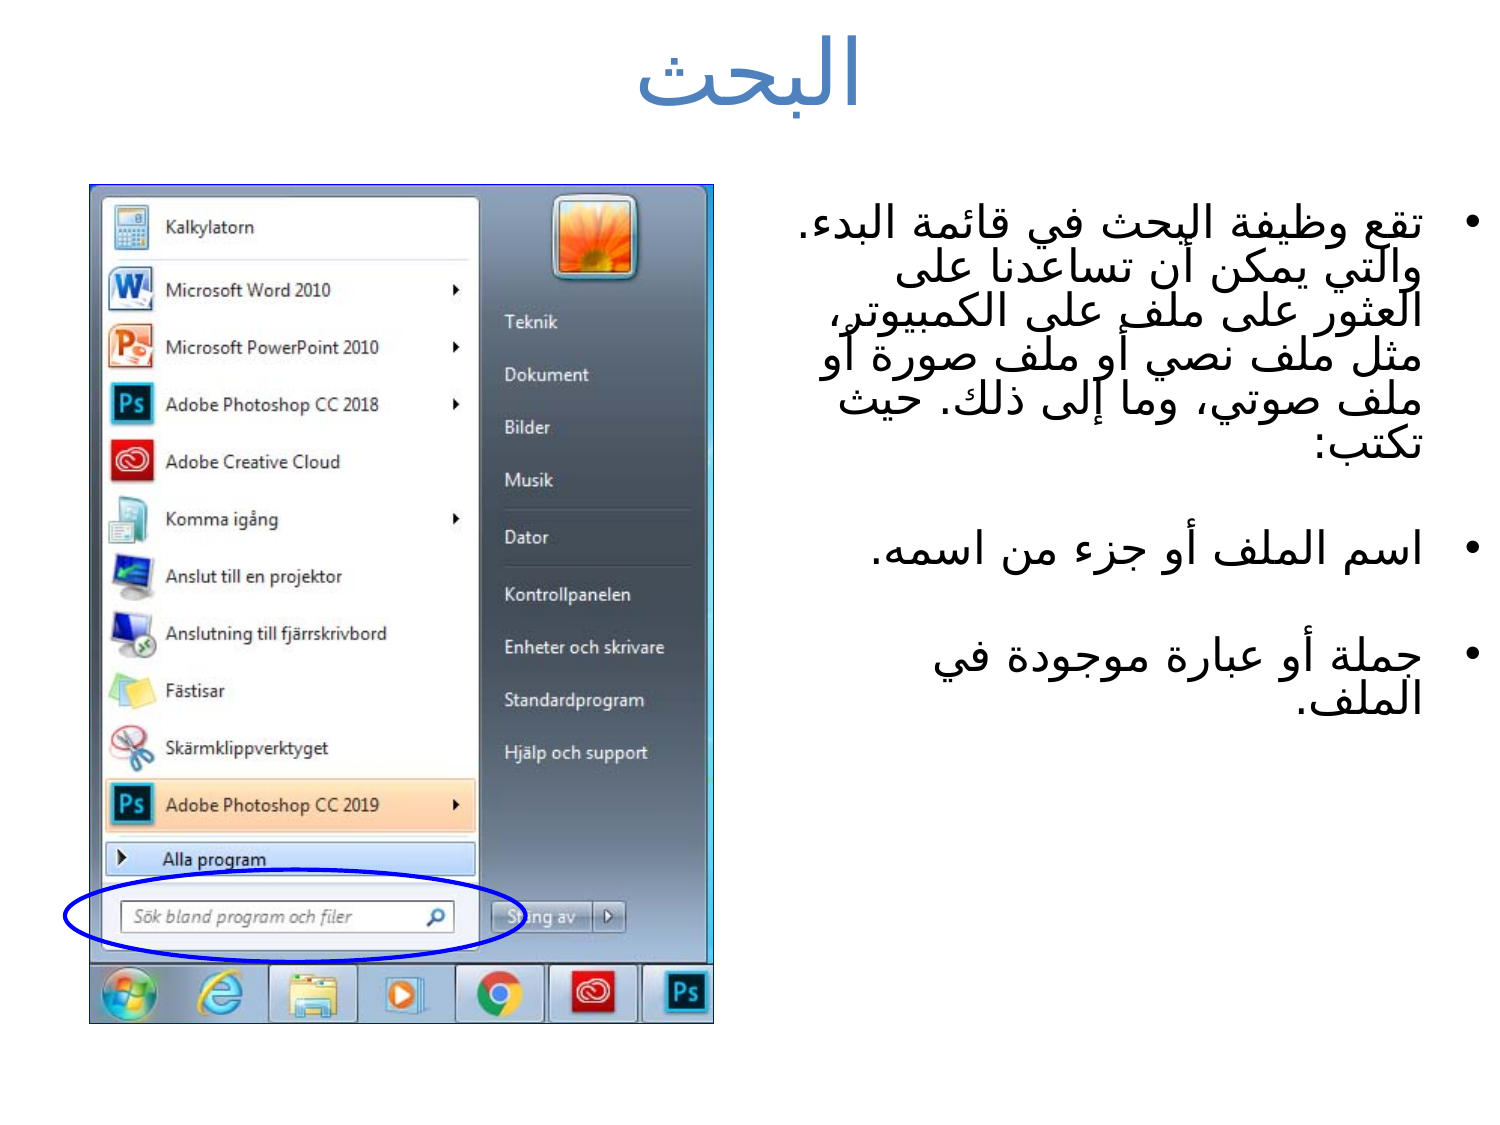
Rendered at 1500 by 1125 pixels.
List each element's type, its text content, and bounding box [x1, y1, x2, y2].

title البحث [0, 0, 1500, 138]
text_box [64, 897, 84, 935]
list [89, 184, 714, 1024]
list تقع وظيفة البحث في قائمة البدء. والتي يمكن أن تساعدنا على العثور على ملف على الكمبيوتر، مثل ملف نصي أو ملف صورة أو ملف صوتي، وما إلى ذلك. حيث تكتب: اسم الملف أو جزء من اسمه. جملة أو عبارة موجودة في الملف. [779, 194, 1498, 742]
